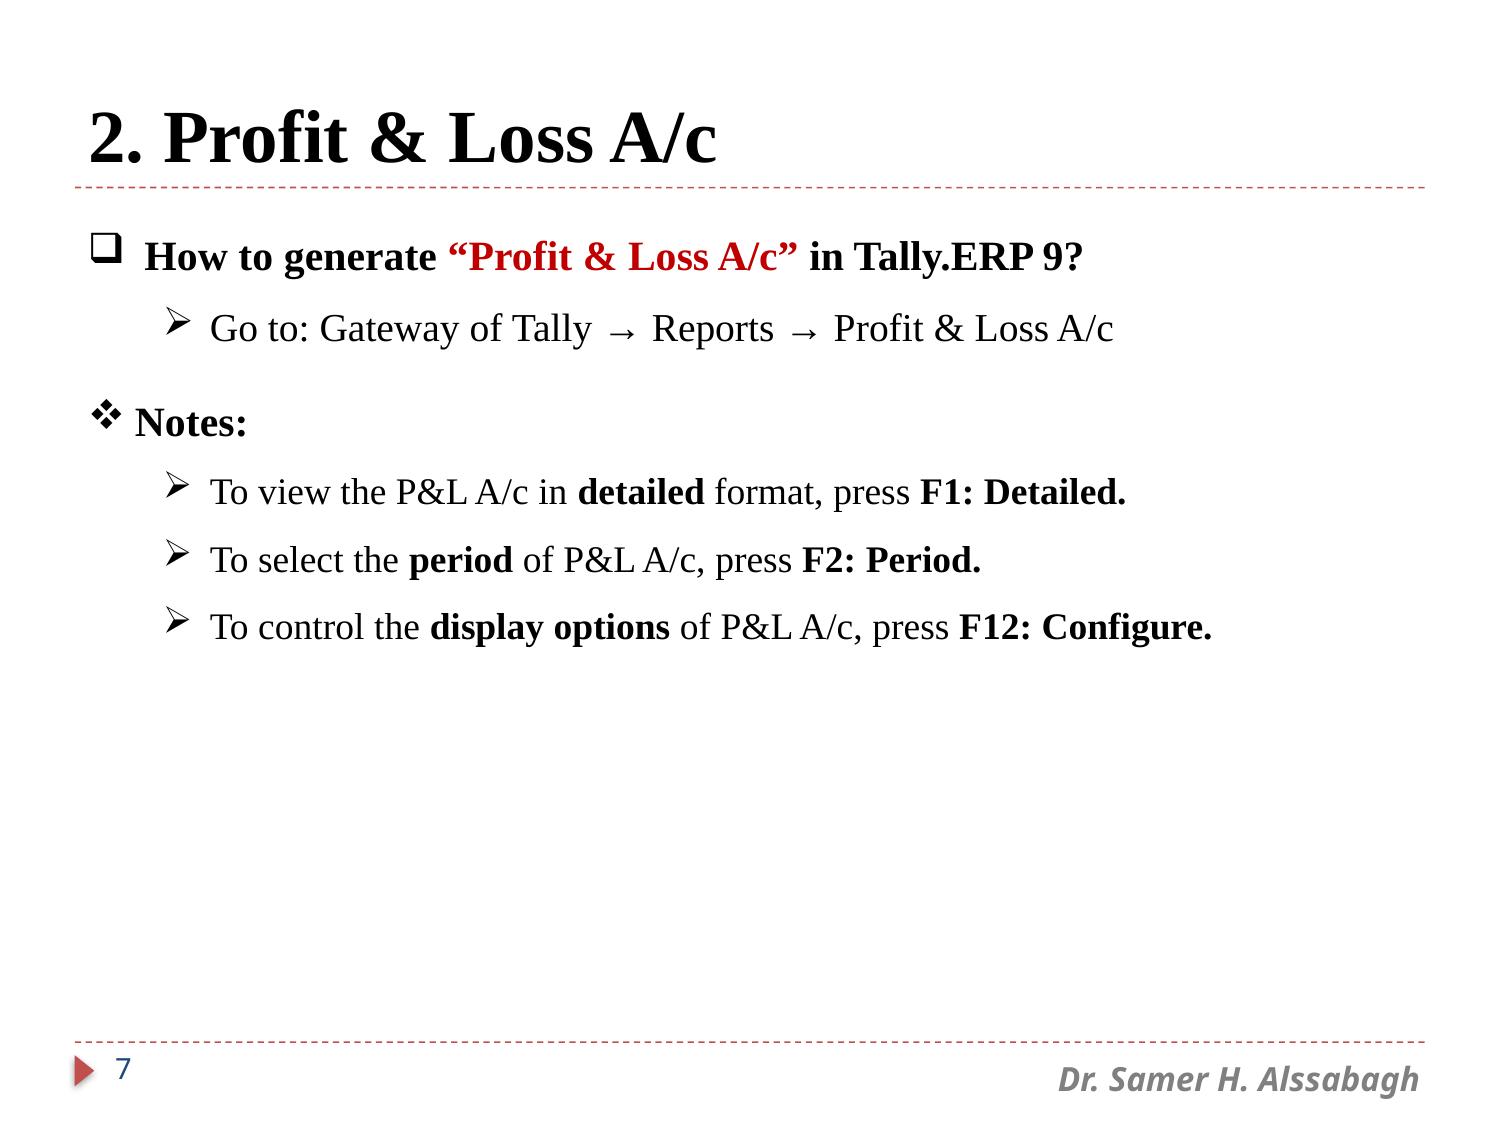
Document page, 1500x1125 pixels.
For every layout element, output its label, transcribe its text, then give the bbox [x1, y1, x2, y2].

text_box How to generate “Profit & Loss A/c” in Tally.ERP 9? Go to: Gateway of Tally → Reports → Profit & Loss A/c Notes: To view the P&L A/c in detailed format, press F1: Detailed. To select the period of P&L A/c, press F2: Period. To control the display options of P&L A/c, press F12: Configure. [73, 196, 1424, 745]
text_box Dr. Samer H. Alssabagh [1021, 1050, 1436, 1105]
slide_number 7 [100, 1042, 426, 1103]
title 2. Profit & Loss A/c [73, 34, 1424, 185]
